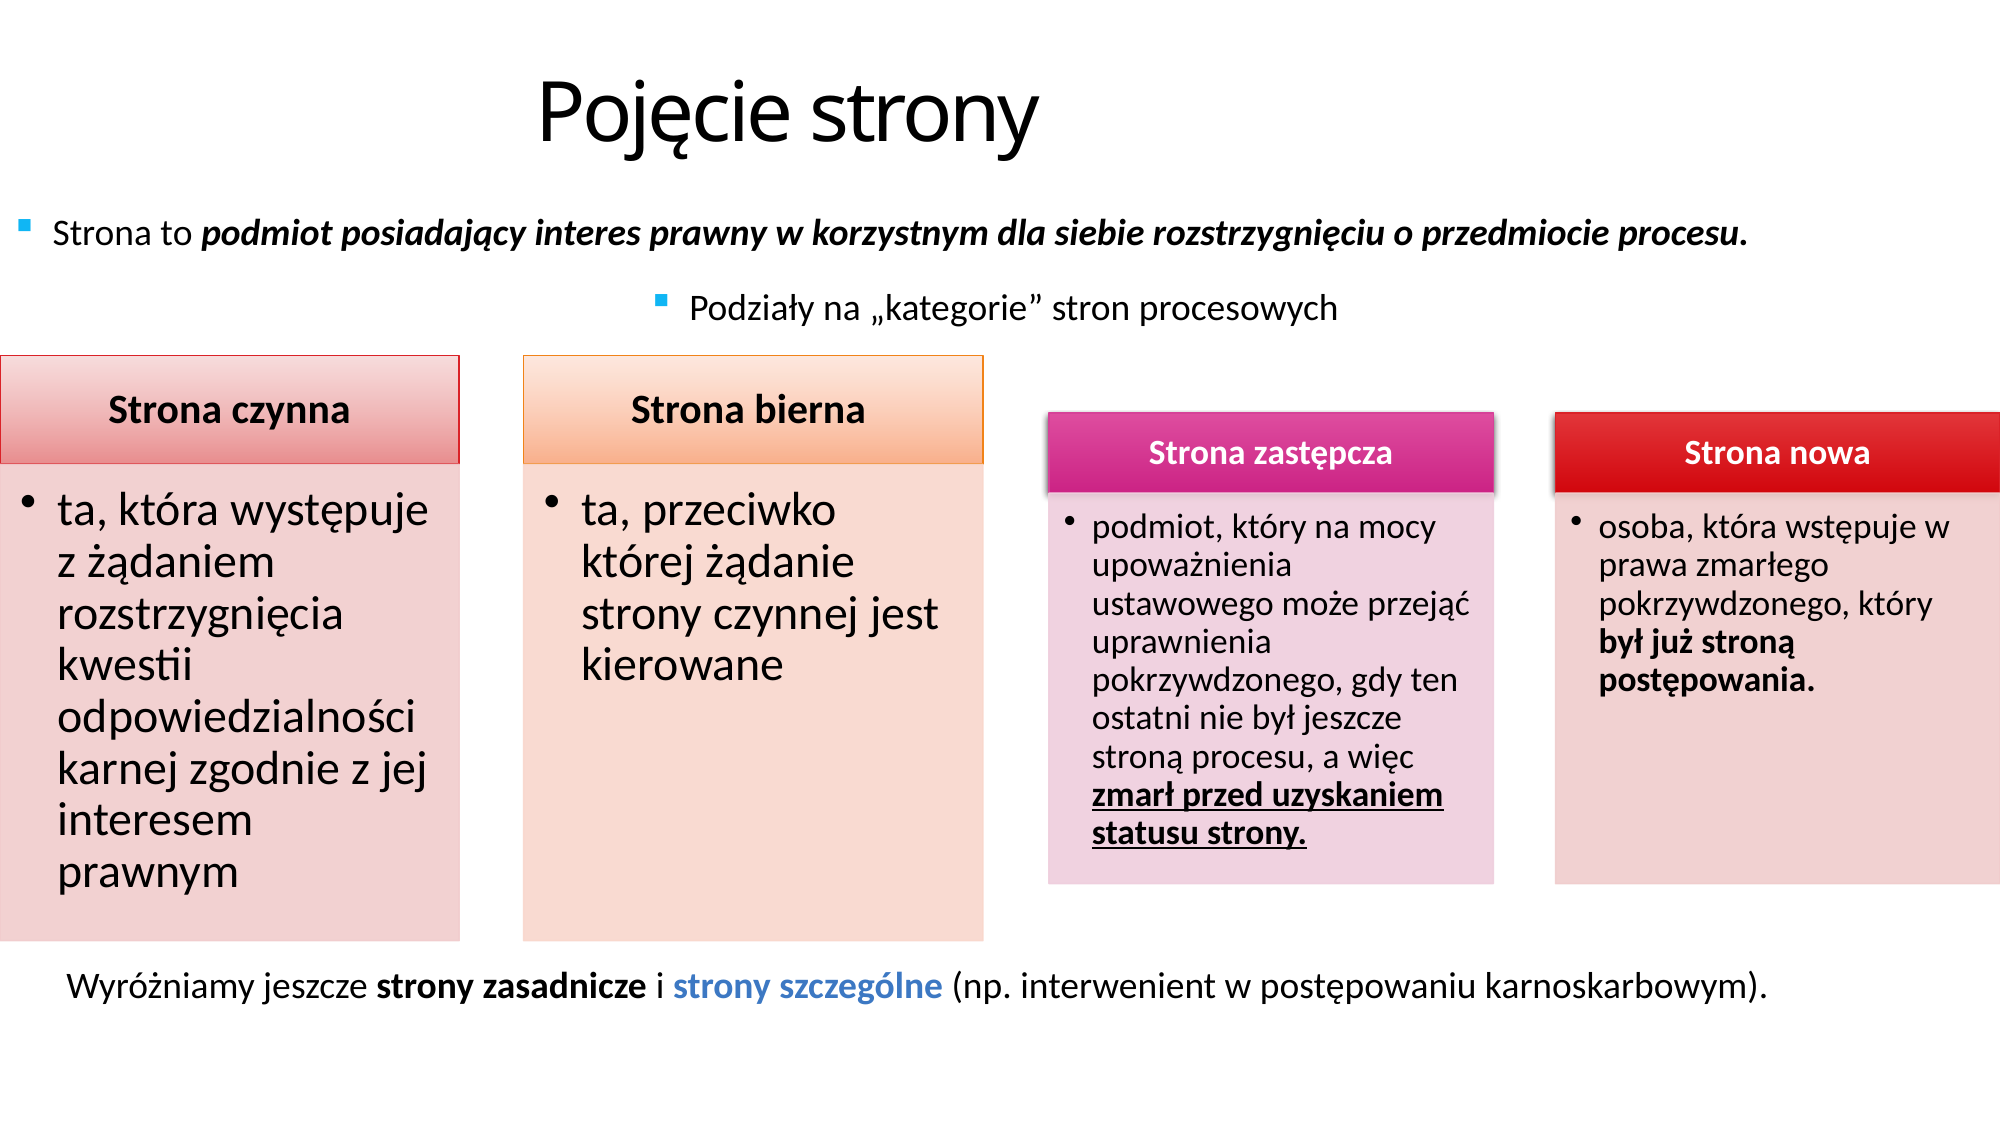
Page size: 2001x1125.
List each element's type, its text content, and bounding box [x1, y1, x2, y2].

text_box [0, 315, 983, 981]
title Pojęcie strony [0, 0, 1595, 191]
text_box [1048, 383, 2000, 913]
text_box Wyróżniamy jeszcze strony zasadnicze i strony szczególne (np. interwenient w postępowaniu karnoskarbowym). [51, 953, 1980, 1058]
list Strona to podmiot posiadający interes prawny w korzystnym dla siebie rozstrzygnięciu o przedmiocie procesu. Podziały na „kategorie” stron procesowych [0, 191, 2000, 353]
